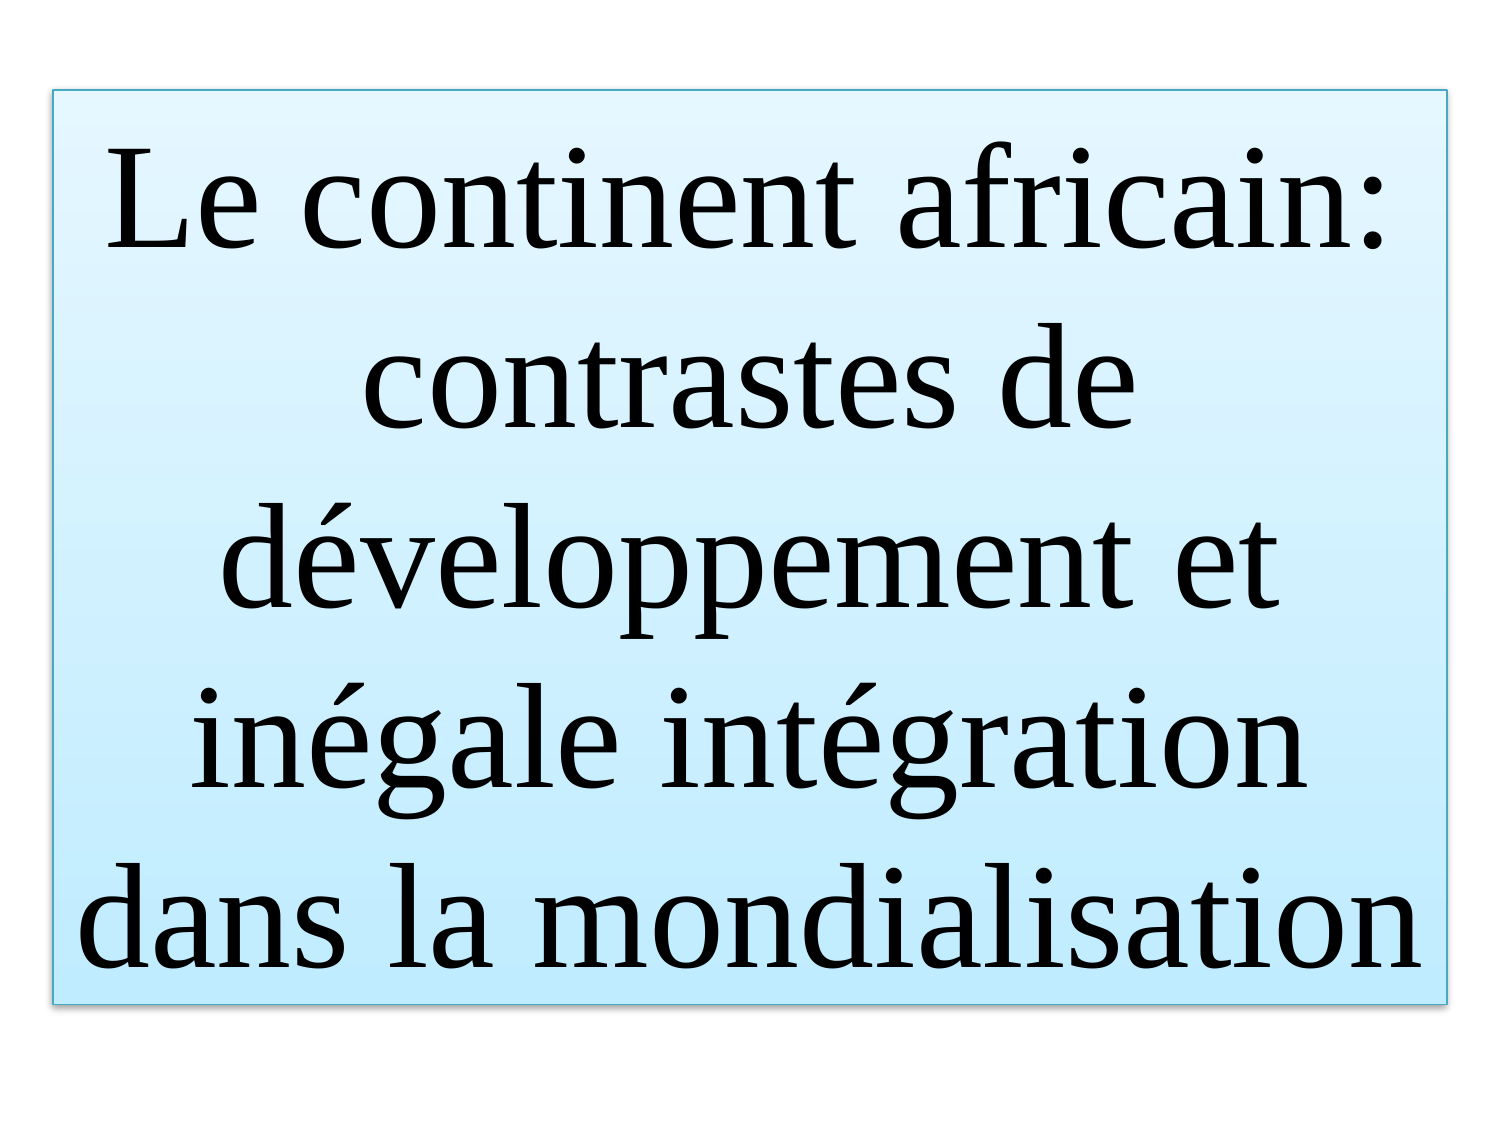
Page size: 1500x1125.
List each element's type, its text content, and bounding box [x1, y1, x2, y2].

text_box Le continent africain: contrastes de développement et inégale intégration dans la mondialisation [52, 89, 1448, 1005]
